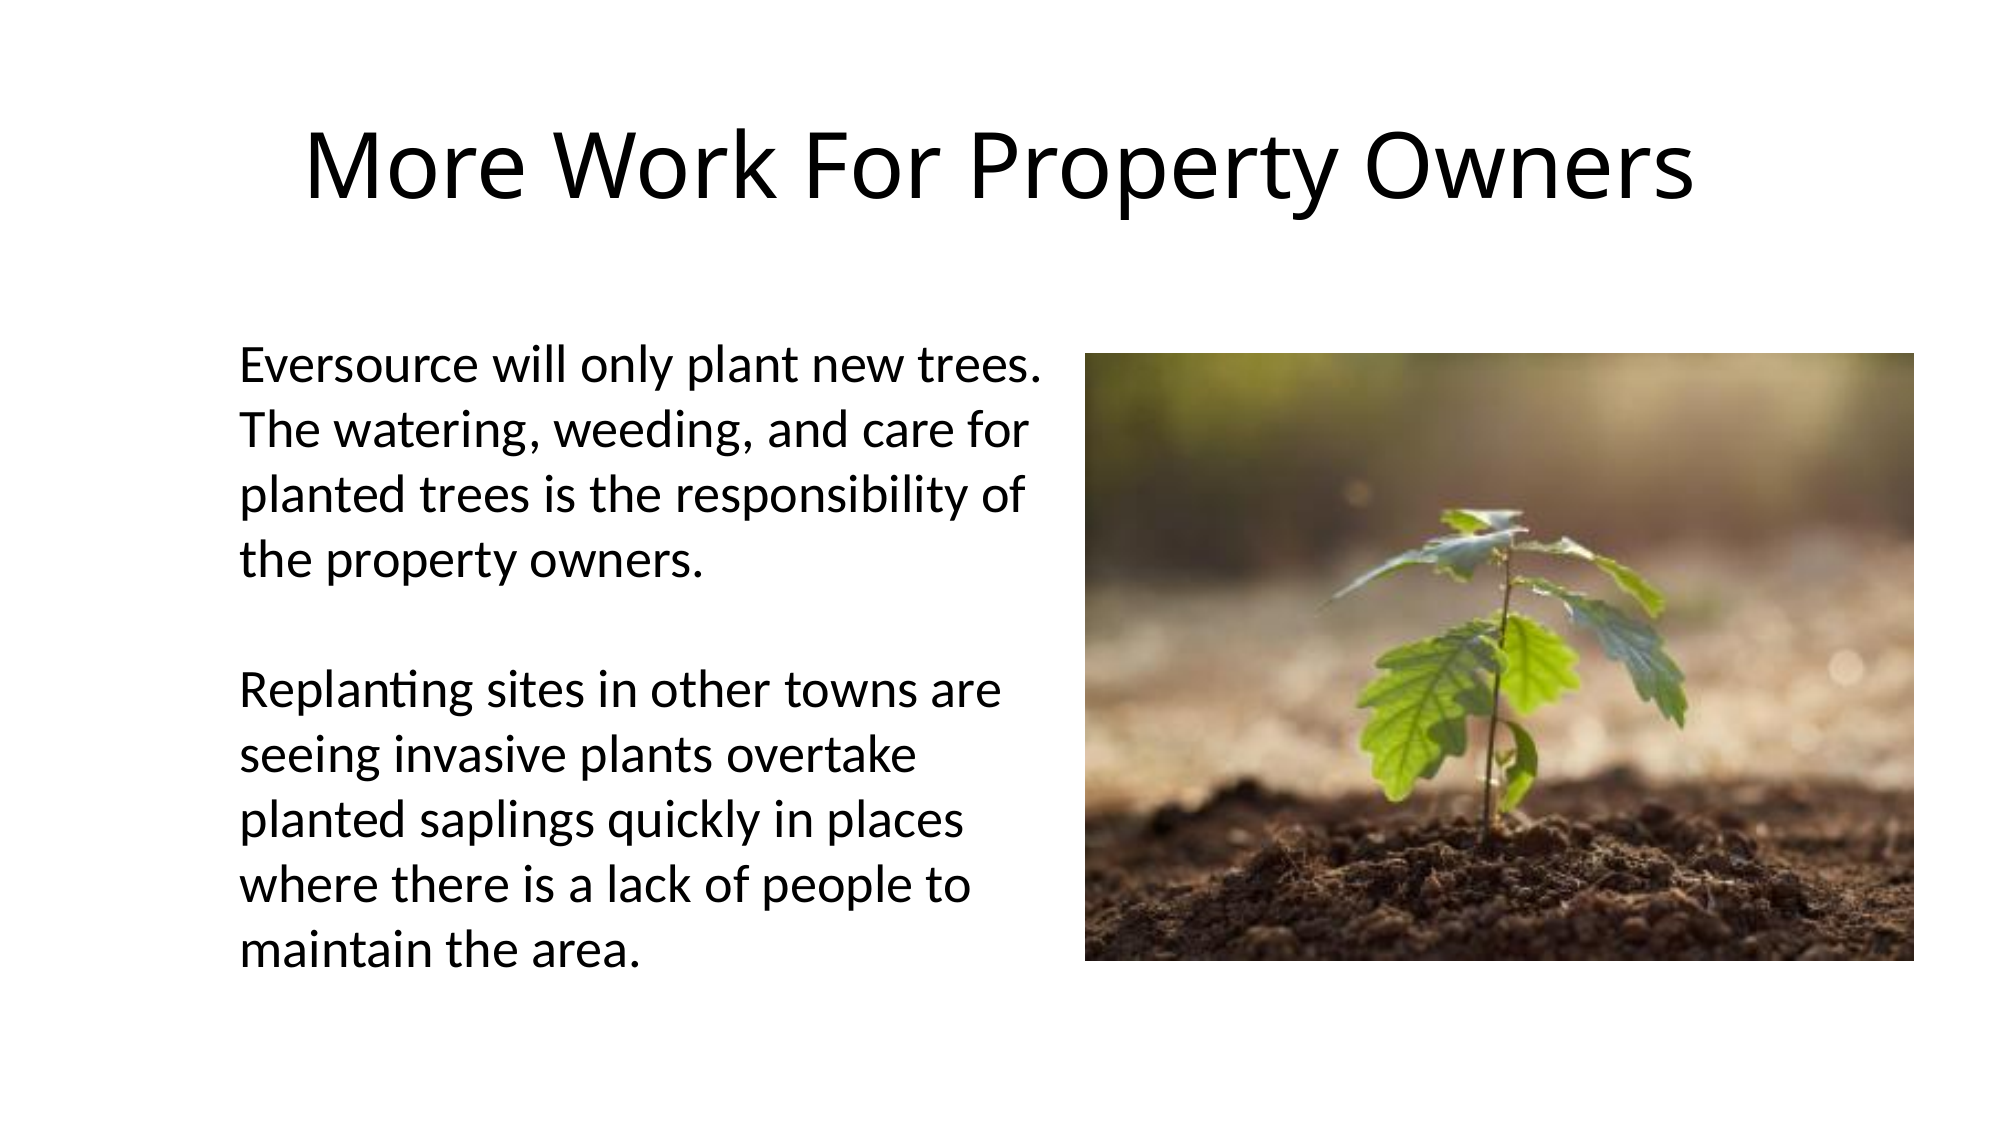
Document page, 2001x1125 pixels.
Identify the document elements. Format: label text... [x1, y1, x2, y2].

text_box Eversource will only plant new trees. The watering, weeding, and care for planted trees is the responsibility of the property owners. Replanting sites in other towns are seeing invasive plants overtake planted saplings quickly in places where there is a lack of people to maintain the area. [225, 321, 1102, 986]
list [1085, 353, 1914, 961]
title More Work For Property Owners [137, 59, 1863, 278]
